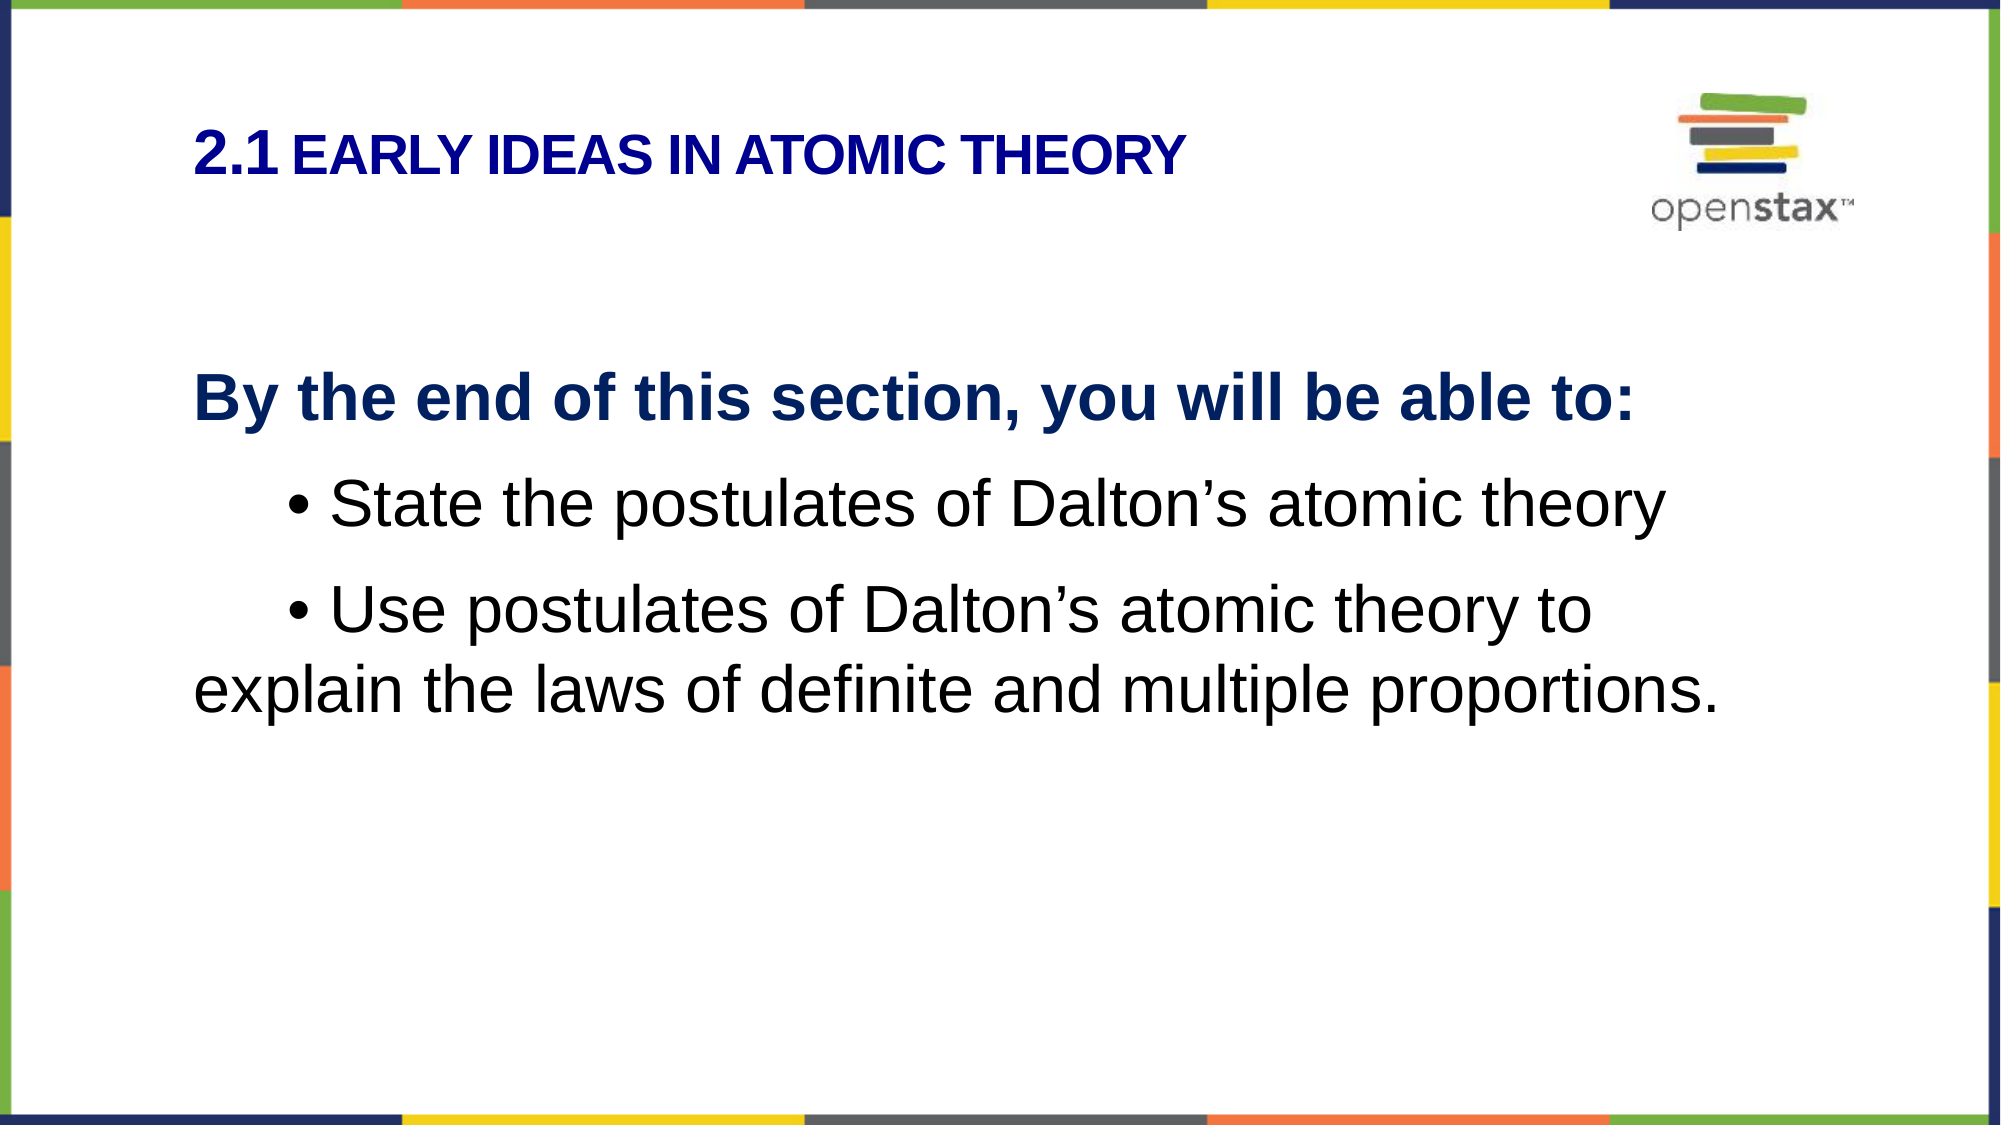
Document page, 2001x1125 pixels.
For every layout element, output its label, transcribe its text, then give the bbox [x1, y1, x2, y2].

list By the end of this section, you will be able to: • State the postulates of Dalton’s atomic theory • Use postulates of Dalton’s atomic theory to explain the laws of definite and multiple proportions. [178, 346, 1748, 821]
title 2.1 Early Ideas in atomic theory [178, 88, 1272, 195]
picture [0, 0, 2001, 1125]
